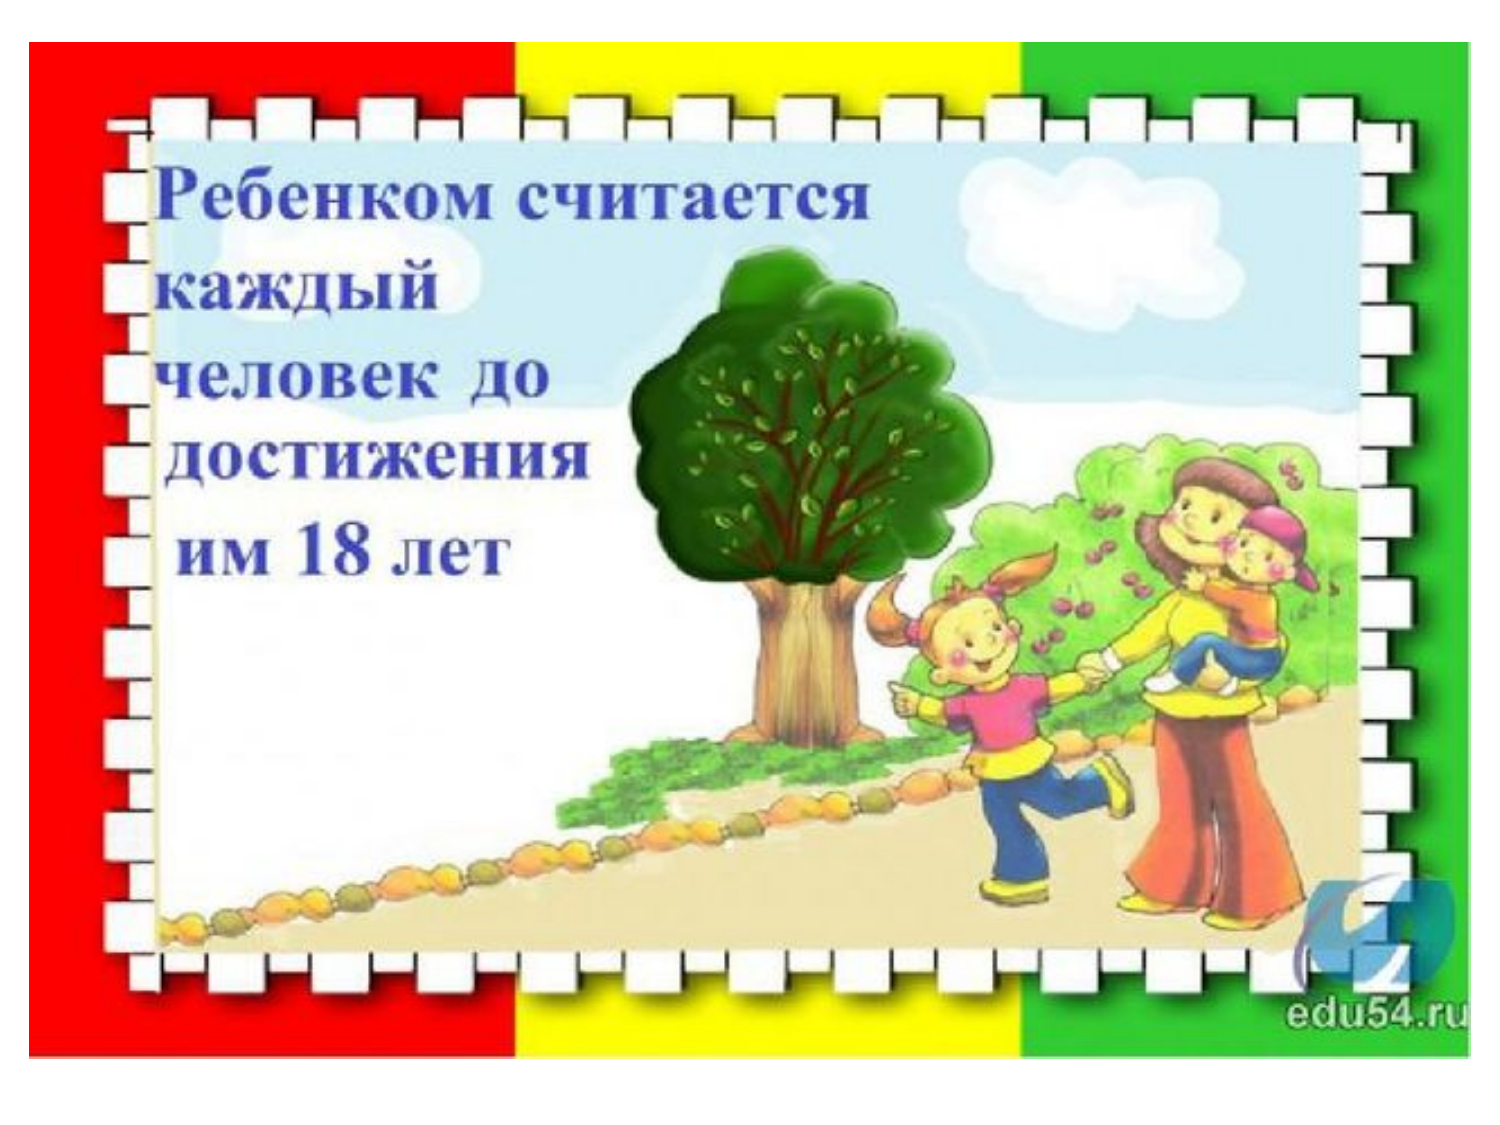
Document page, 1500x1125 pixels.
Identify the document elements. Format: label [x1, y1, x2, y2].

list [29, 42, 1471, 1059]
